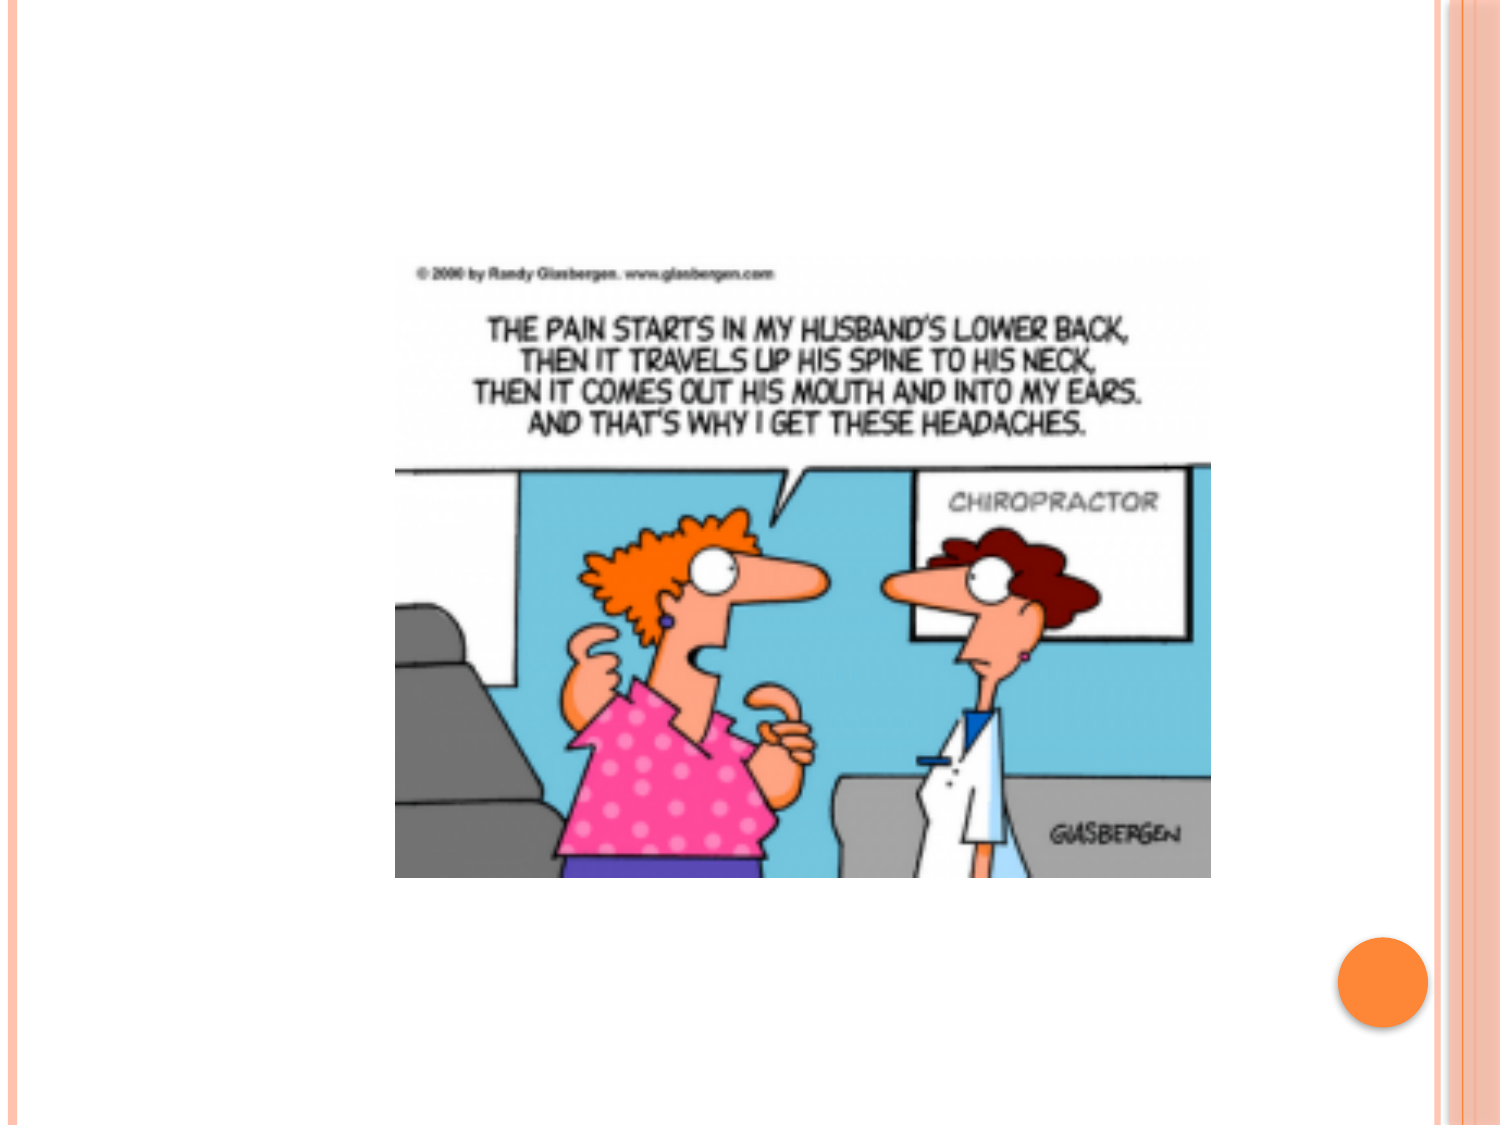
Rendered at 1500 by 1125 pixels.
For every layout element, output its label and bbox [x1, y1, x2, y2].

picture [395, 254, 1212, 879]
